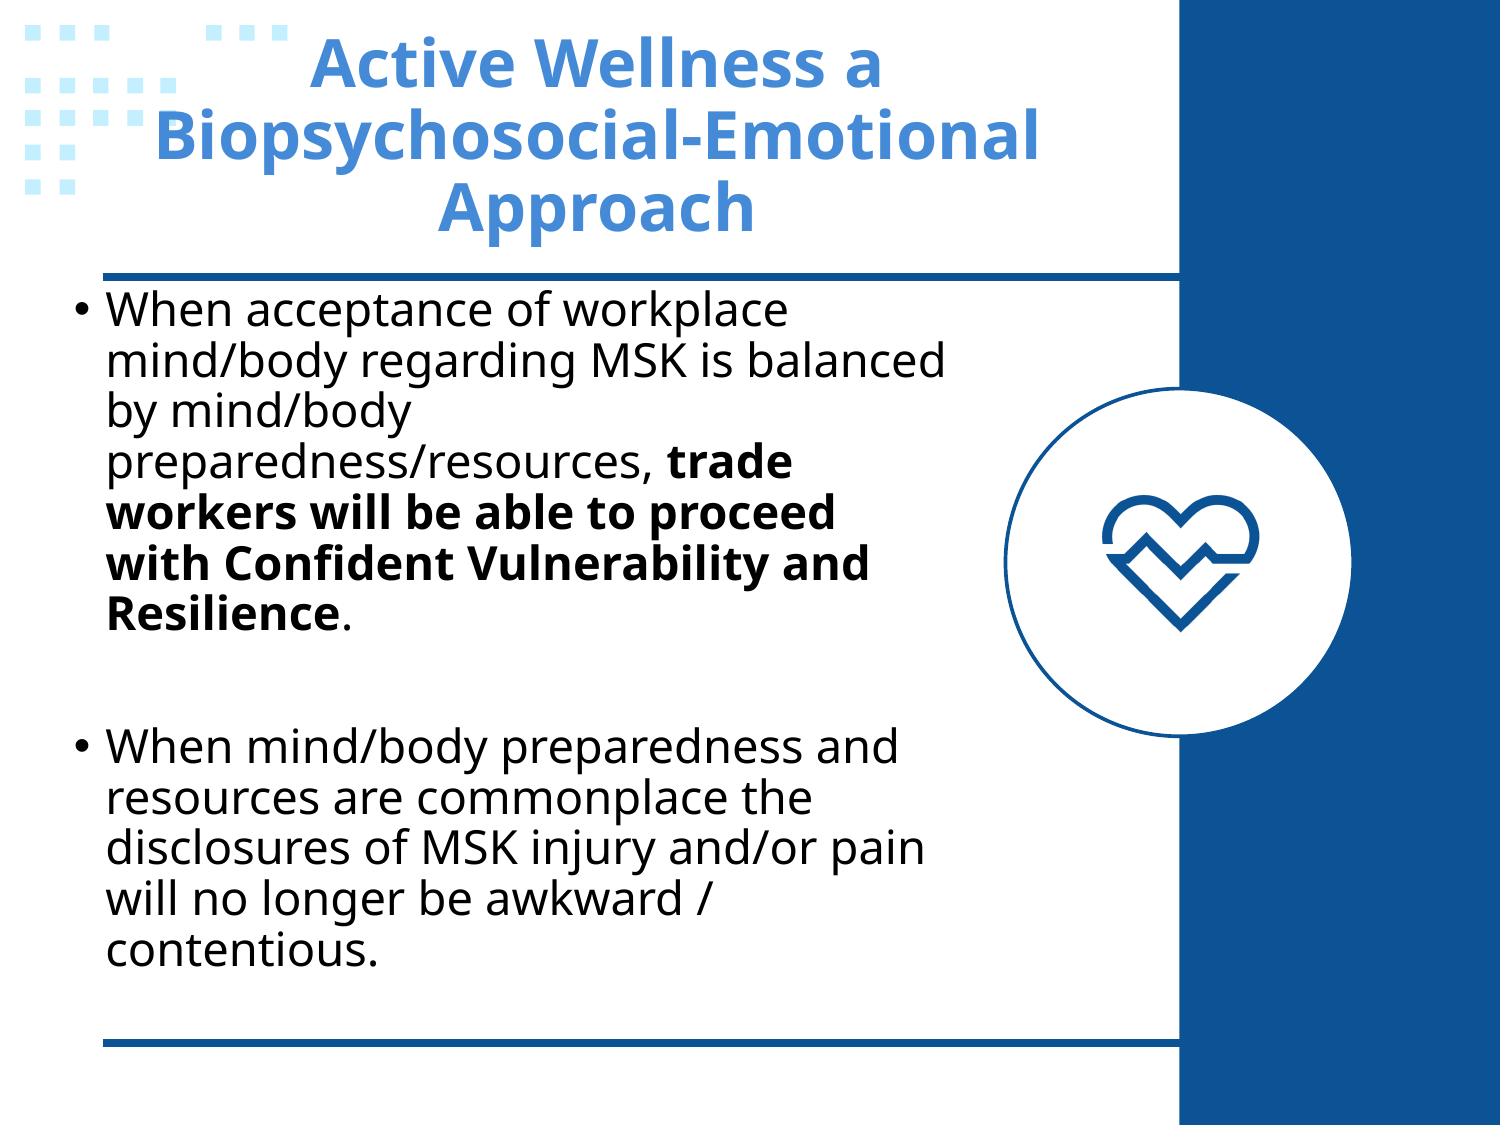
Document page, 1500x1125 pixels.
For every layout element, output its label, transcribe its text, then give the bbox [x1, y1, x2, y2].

text_box [1178, 0, 1500, 1125]
picture [1086, 469, 1275, 658]
list When acceptance of workplace mind/body regarding MSK is balanced by mind/body preparedness/resources, trade workers will be able to proceed with Confident Vulnerability and Resilience. When mind/body preparedness and resources are commonplace the disclosures of MSK injury and/or pain will no longer be awkward / contentious. [58, 275, 966, 987]
text_box [1004, 387, 1355, 738]
title Active Wellness a Biopsychosocial-Emotional Approach [137, 0, 1058, 276]
